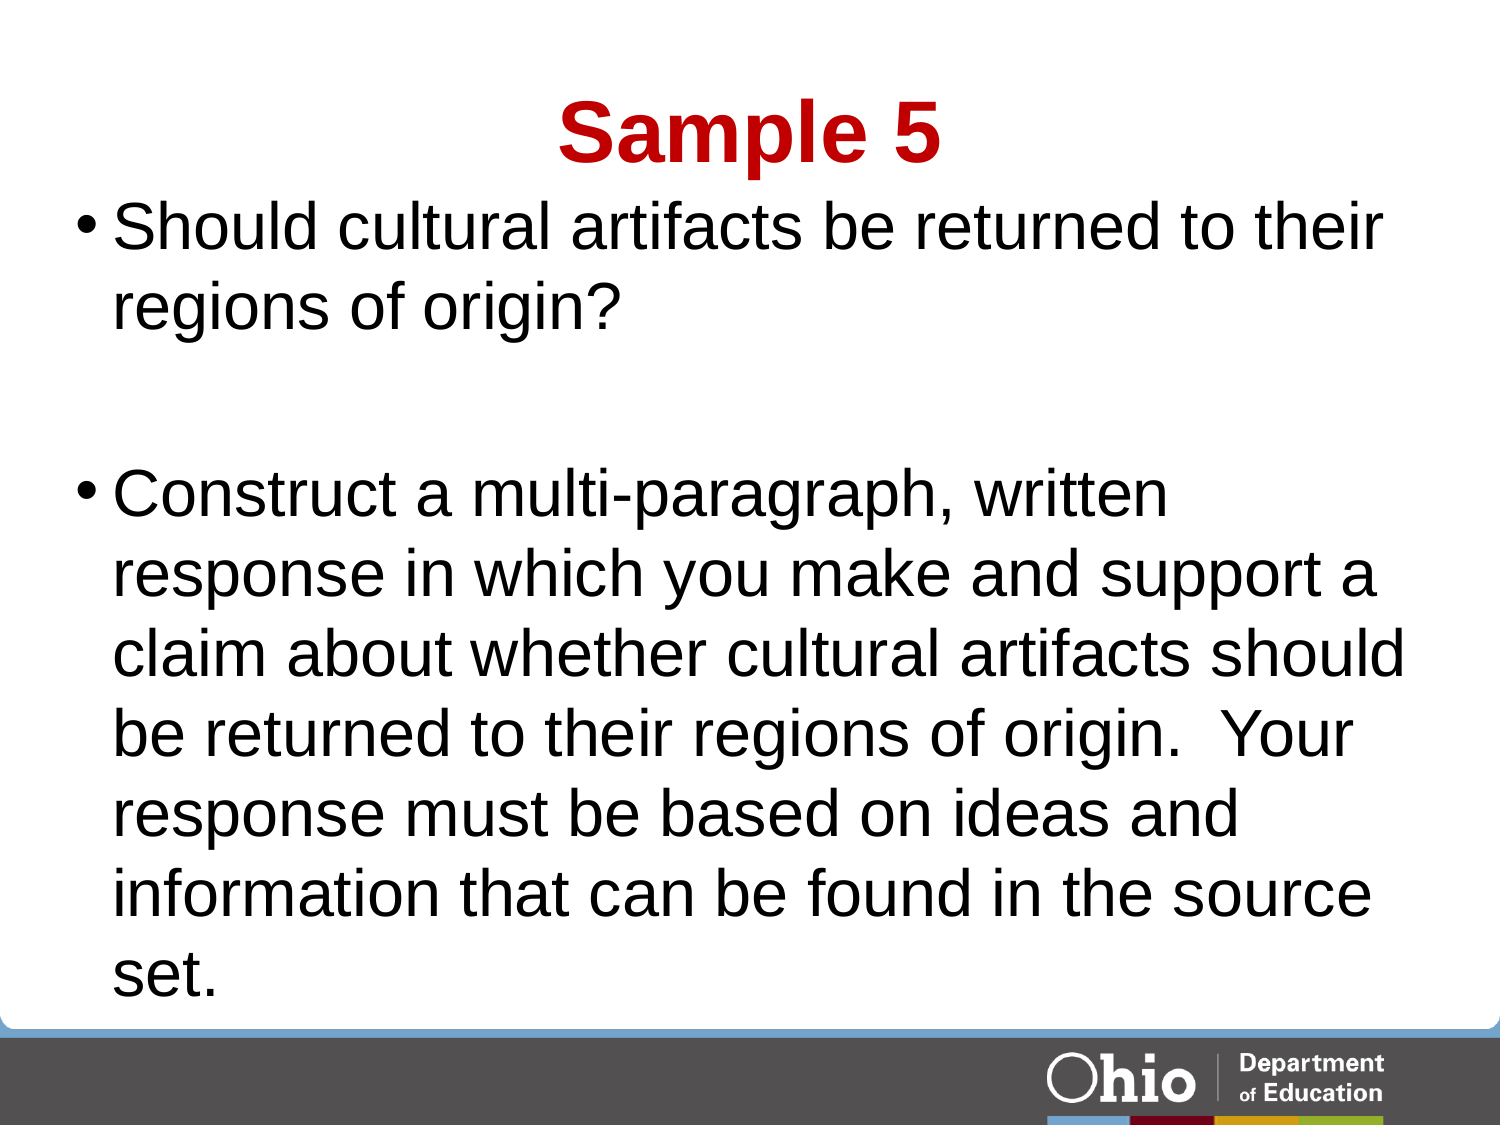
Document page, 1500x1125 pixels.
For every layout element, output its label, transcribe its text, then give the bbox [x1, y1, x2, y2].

list Should cultural artifacts be returned to their regions of origin? Construct a multi-paragraph, written response in which you make and support a claim about whether cultural artifacts should be returned to their regions of origin. Your response must be based on ideas and information that can be found in the source set. [75, 183, 1425, 977]
title Sample 5 [75, 75, 1425, 181]
picture [0, 992, 1500, 1125]
